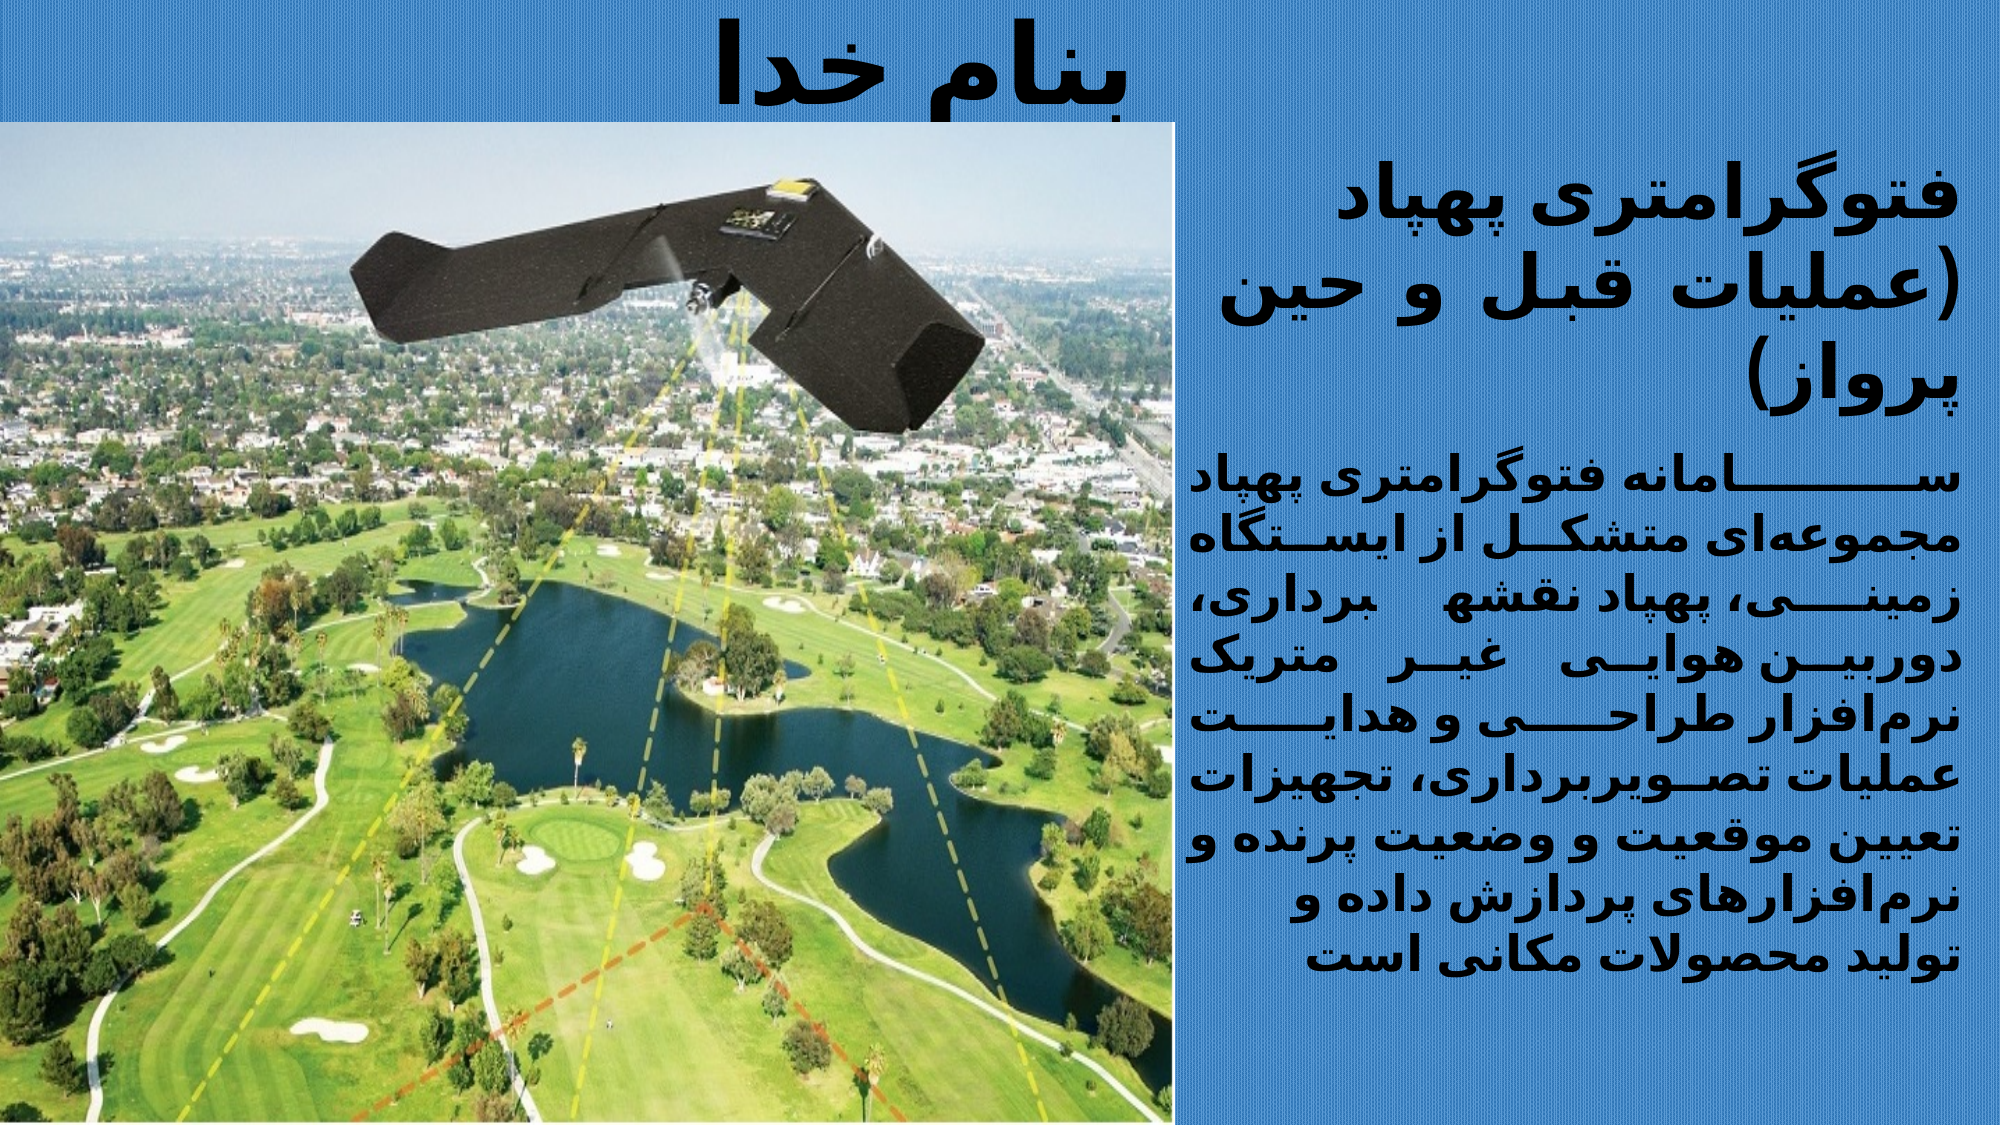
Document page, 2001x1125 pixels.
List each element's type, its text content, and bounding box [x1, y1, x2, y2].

text_box سامانه فتوگرامتری پهپاد مجموعه‌ای متشکل از ایستگاه زمینی، پهپاد نقشه­برداری، دوربین هوایی غیر متریک نرم‌افزار طراحی و هدایت عملیات تصویربرداری، تجهیزات تعیین موقعیت و وضعیت پرنده و نرم‌افزارهای پردازش داده و تولید محصولات مکانی است [1175, 434, 1979, 990]
text_box فتوگرامتری پهپاد (عملیات قبل و حین پرواز) [1190, 136, 1979, 421]
picture [0, 122, 1175, 1125]
title بنام خدا [338, 0, 1152, 122]
